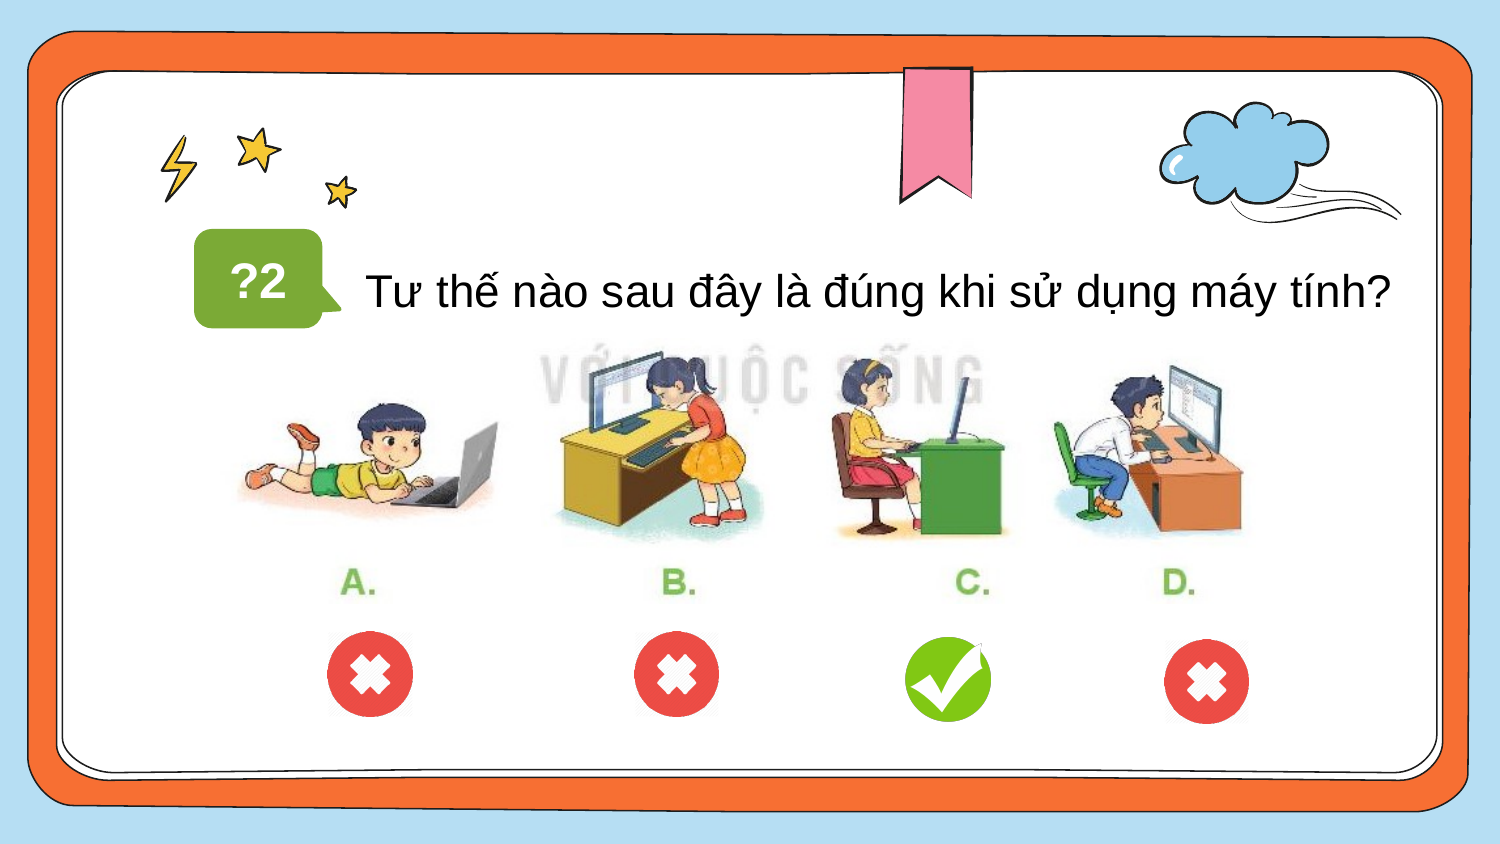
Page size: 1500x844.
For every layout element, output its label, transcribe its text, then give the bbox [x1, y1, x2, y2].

picture [210, 337, 1291, 604]
picture [1164, 638, 1250, 724]
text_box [898, 66, 974, 205]
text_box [1157, 101, 1403, 224]
text_box Tư thế nào sau đây là đúng khi sử dụng máy tính? [350, 253, 1409, 324]
picture [634, 631, 720, 717]
picture [905, 637, 991, 723]
picture [327, 631, 413, 717]
text_box ?2 [193, 228, 342, 329]
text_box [160, 127, 357, 216]
